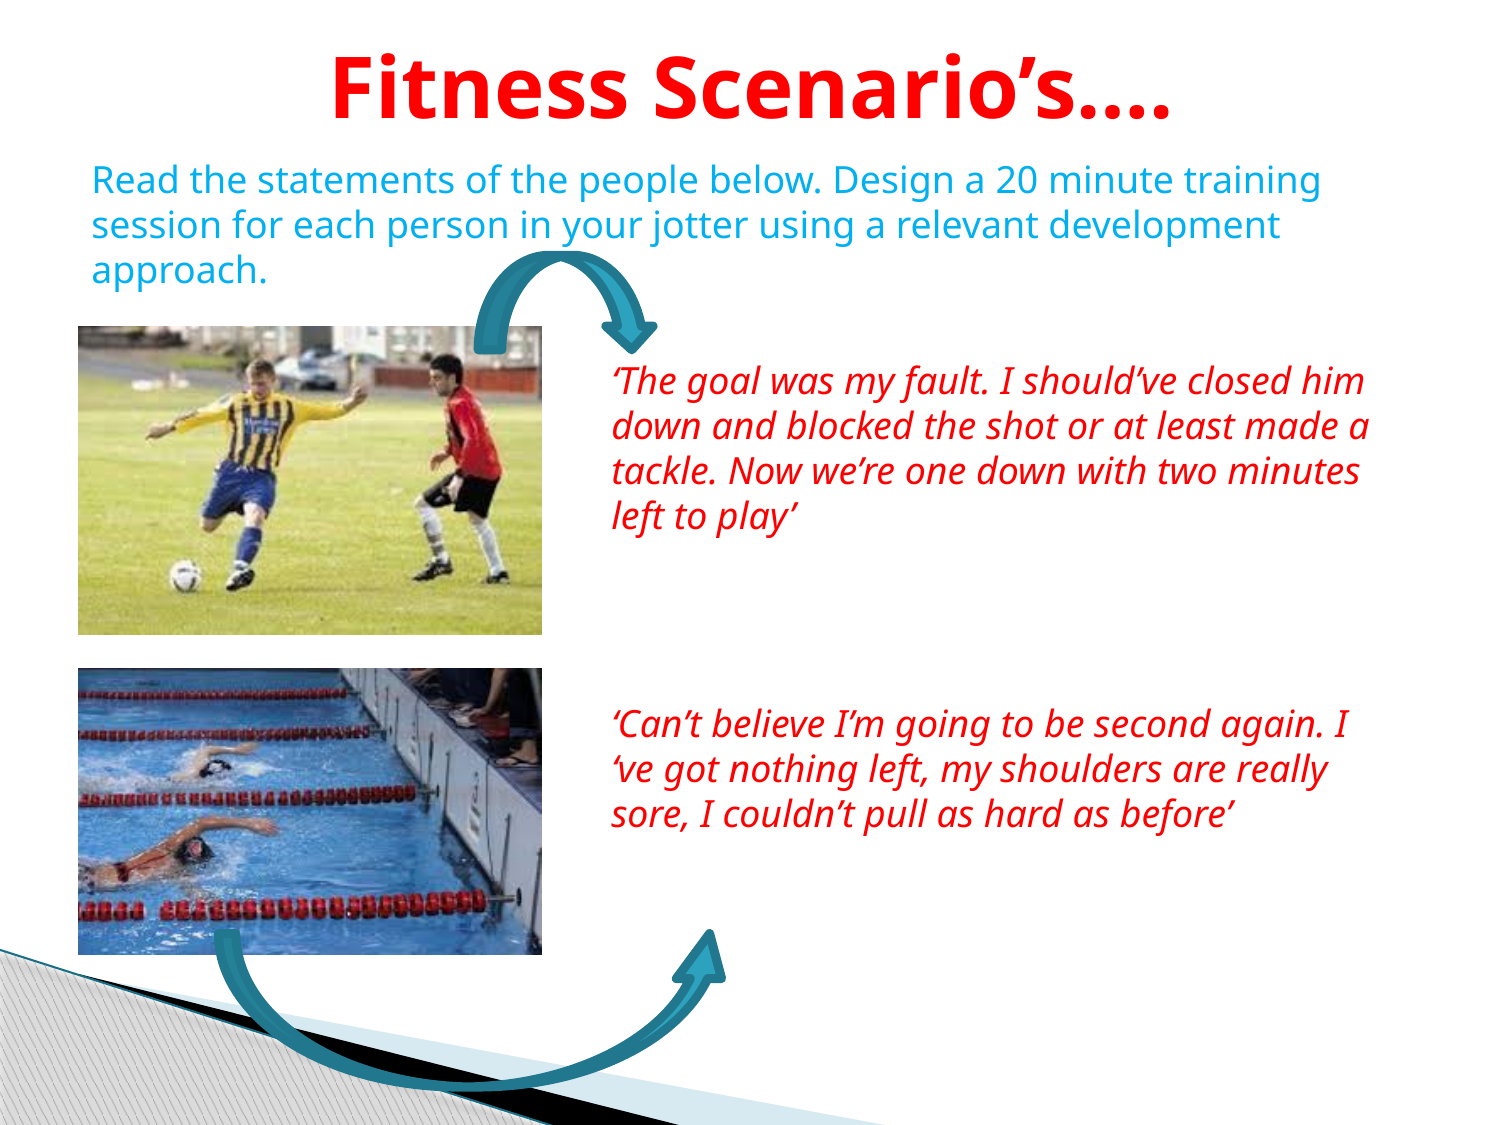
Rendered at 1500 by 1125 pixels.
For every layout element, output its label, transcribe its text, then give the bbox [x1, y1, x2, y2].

title Fitness Scenario’s…. [76, 8, 1427, 161]
text_box [219, 929, 726, 1092]
text_box [476, 250, 658, 355]
picture [77, 325, 542, 635]
text_box ‘The goal was my fault. I should’ve closed him down and blocked the shot or at least made a tackle. Now we’re one down with two minutes left to play’ [596, 349, 1388, 545]
picture [77, 668, 542, 955]
text_box Read the statements of the people below. Design a 20 minute training session for each person in your jotter using a relevant development approach. [76, 148, 1388, 299]
text_box ‘Can’t believe I’m going to be second again. I ‘ve got nothing left, my shoulders are really sore, I couldn’t pull as hard as before’ [596, 692, 1388, 843]
